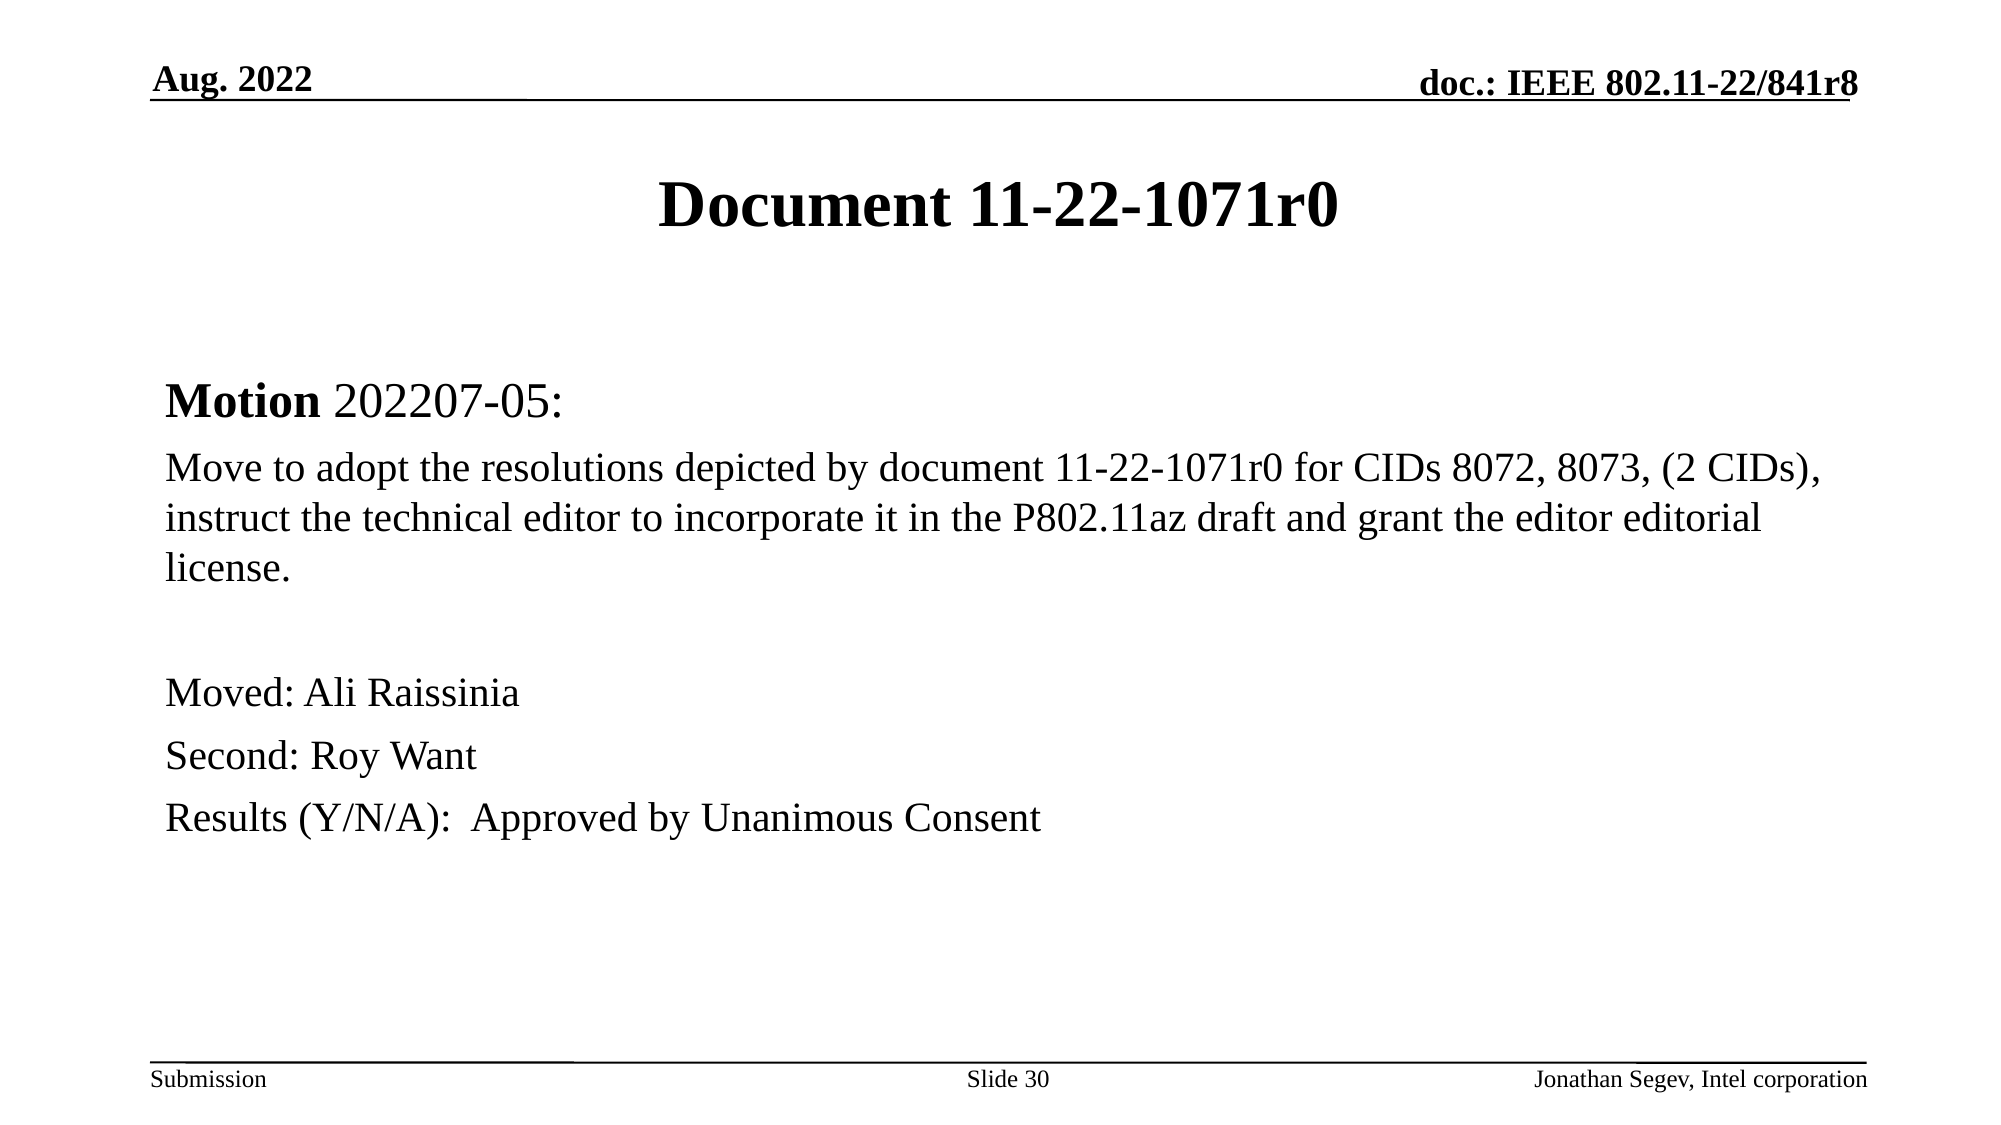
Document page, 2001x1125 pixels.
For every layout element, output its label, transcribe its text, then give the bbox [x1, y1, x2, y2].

title Document 11-22-1071r0 [149, 112, 1850, 286]
footer Jonathan Segev, Intel corporation [1171, 1061, 1869, 1093]
slide_number Slide 30 [950, 1061, 1067, 1123]
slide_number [152, 54, 563, 100]
list Motion 202207-05: Move to adopt the resolutions depicted by document 11-22-1071r0 for CIDs 8072, 8073, (2 CIDs), instruct the technical editor to incorporate it in the P802.11az draft and grant the editor editorial license. Moved: Ali Raissinia Second: Roy Want Results (Y/N/A): Approved by Unanimous Consent [149, 286, 1850, 1000]
